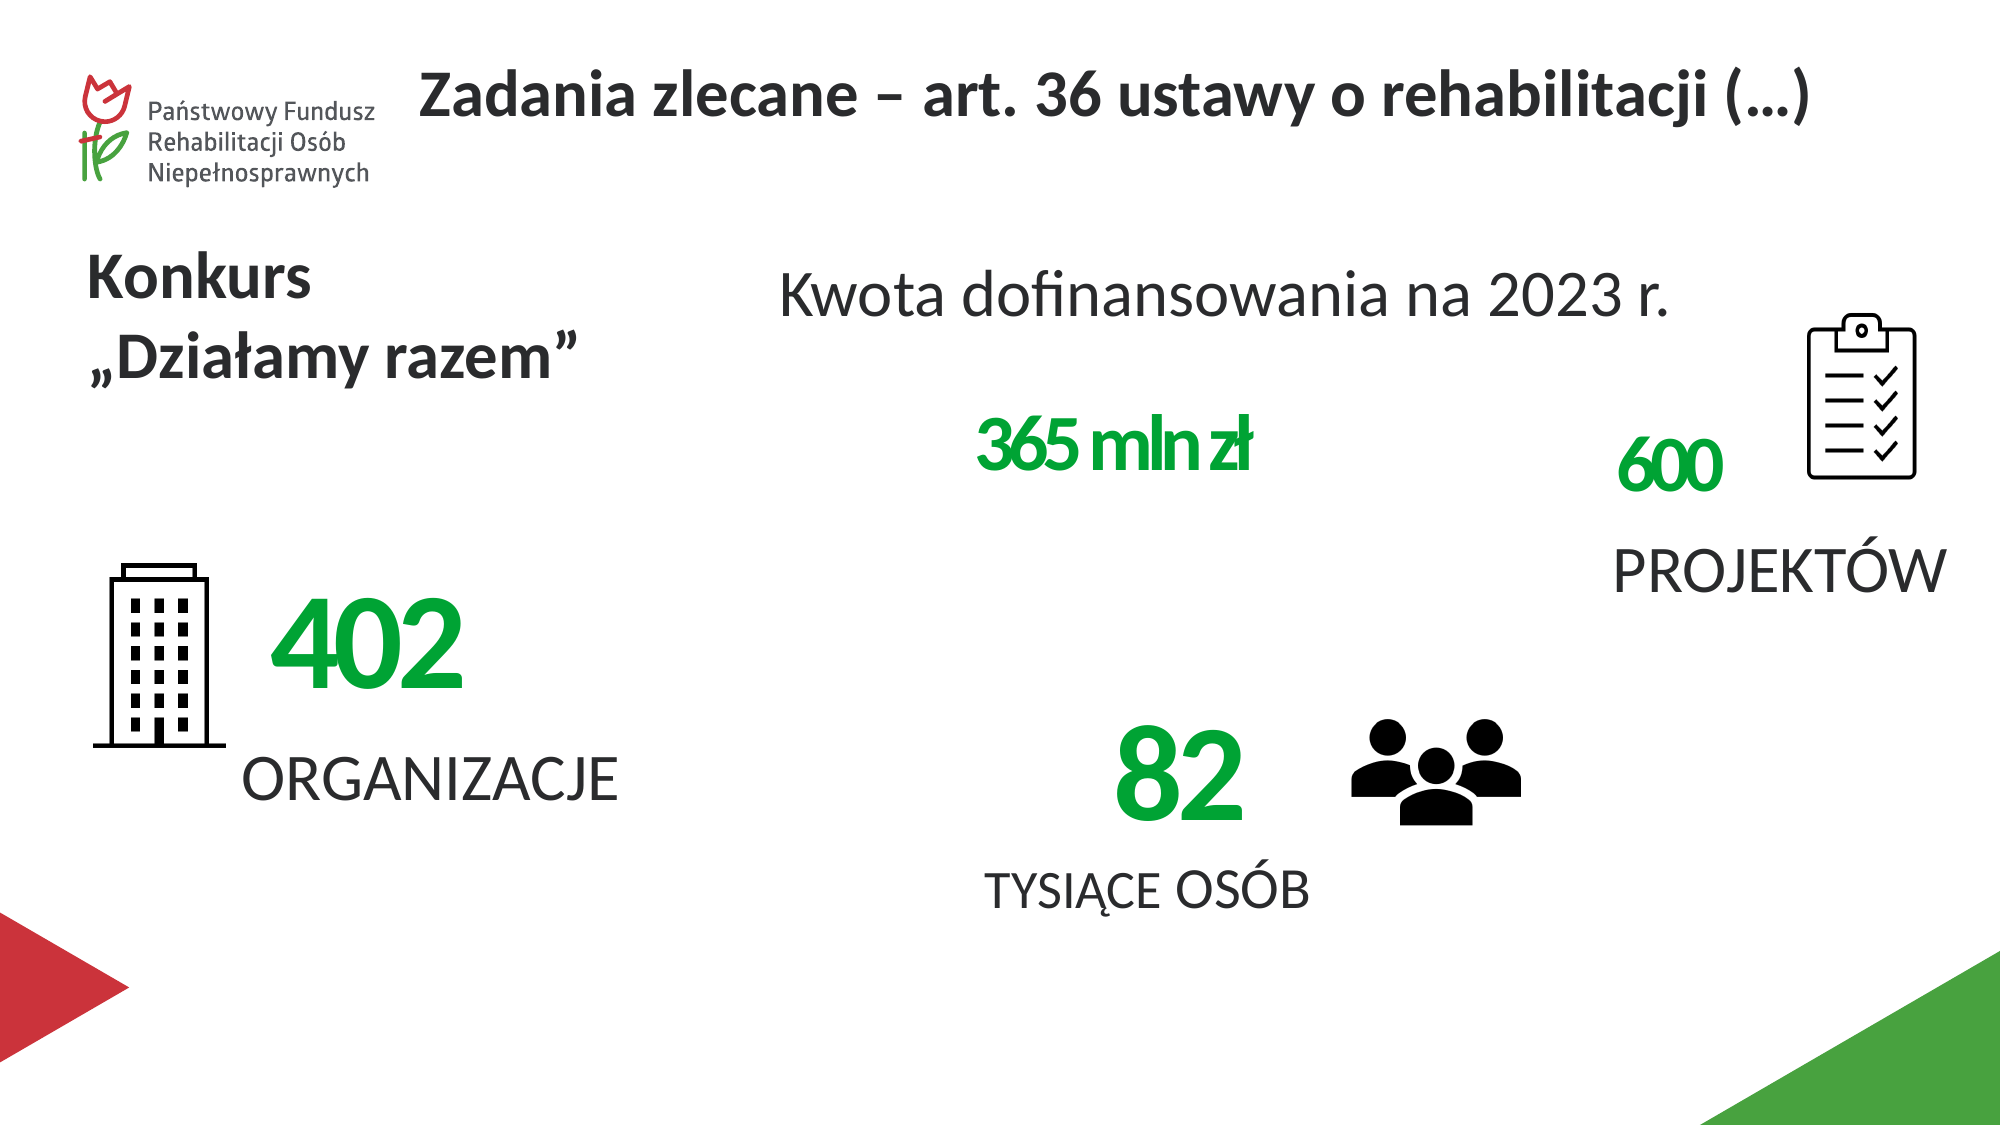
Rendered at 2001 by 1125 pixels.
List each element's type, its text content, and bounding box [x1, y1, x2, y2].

text_box Kwota dofinansowania na 2023 r. [764, 242, 1687, 337]
text_box ORGANIZACJE [226, 726, 636, 822]
picture [45, 539, 273, 767]
text_box TYSIĄCE OSÓB [970, 843, 1334, 928]
text_box 82 [1099, 675, 1262, 843]
text_box Zadania zlecane – art. 36 ustawy o rehabilitacji (…) [404, 43, 1895, 139]
picture [1774, 296, 1949, 496]
text_box 402 [273, 543, 482, 724]
picture [1339, 675, 1533, 869]
text_box PROJEKTÓW [1598, 518, 1964, 613]
text_box Konkurs „Działamy razem” [73, 224, 722, 400]
text_box 365 mln zł [959, 323, 1288, 504]
text_box 600 [1601, 345, 1758, 518]
